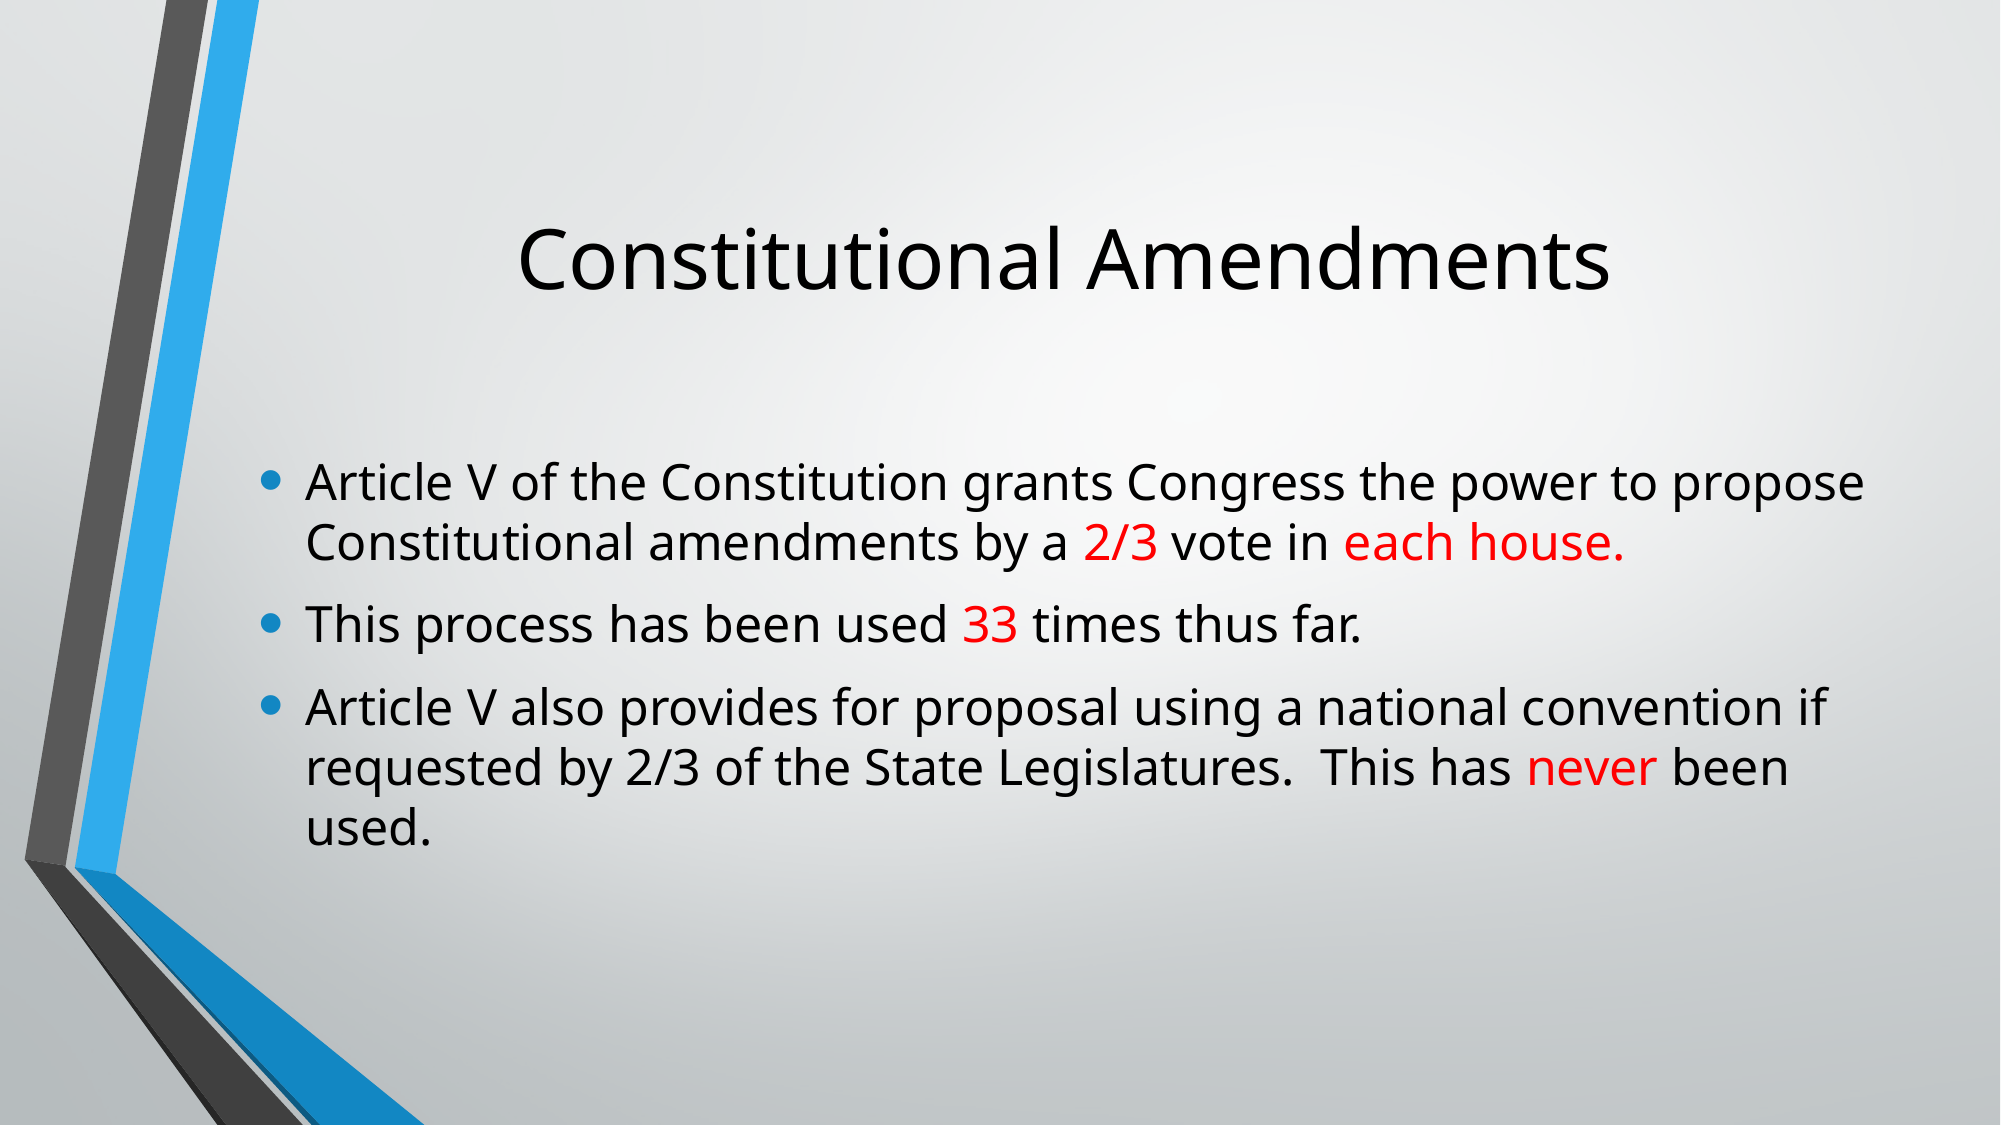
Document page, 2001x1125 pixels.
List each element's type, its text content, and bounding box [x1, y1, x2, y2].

title Constitutional Amendments [243, 112, 1887, 400]
list Article V of the Constitution grants Congress the power to propose Constitutional amendments by a 2/3 vote in each house. This process has been used 33 times thus far. Article V also provides for proposal using a national convention if requested by 2/3 of the State Legislatures. This has never been used. [243, 437, 1887, 950]
